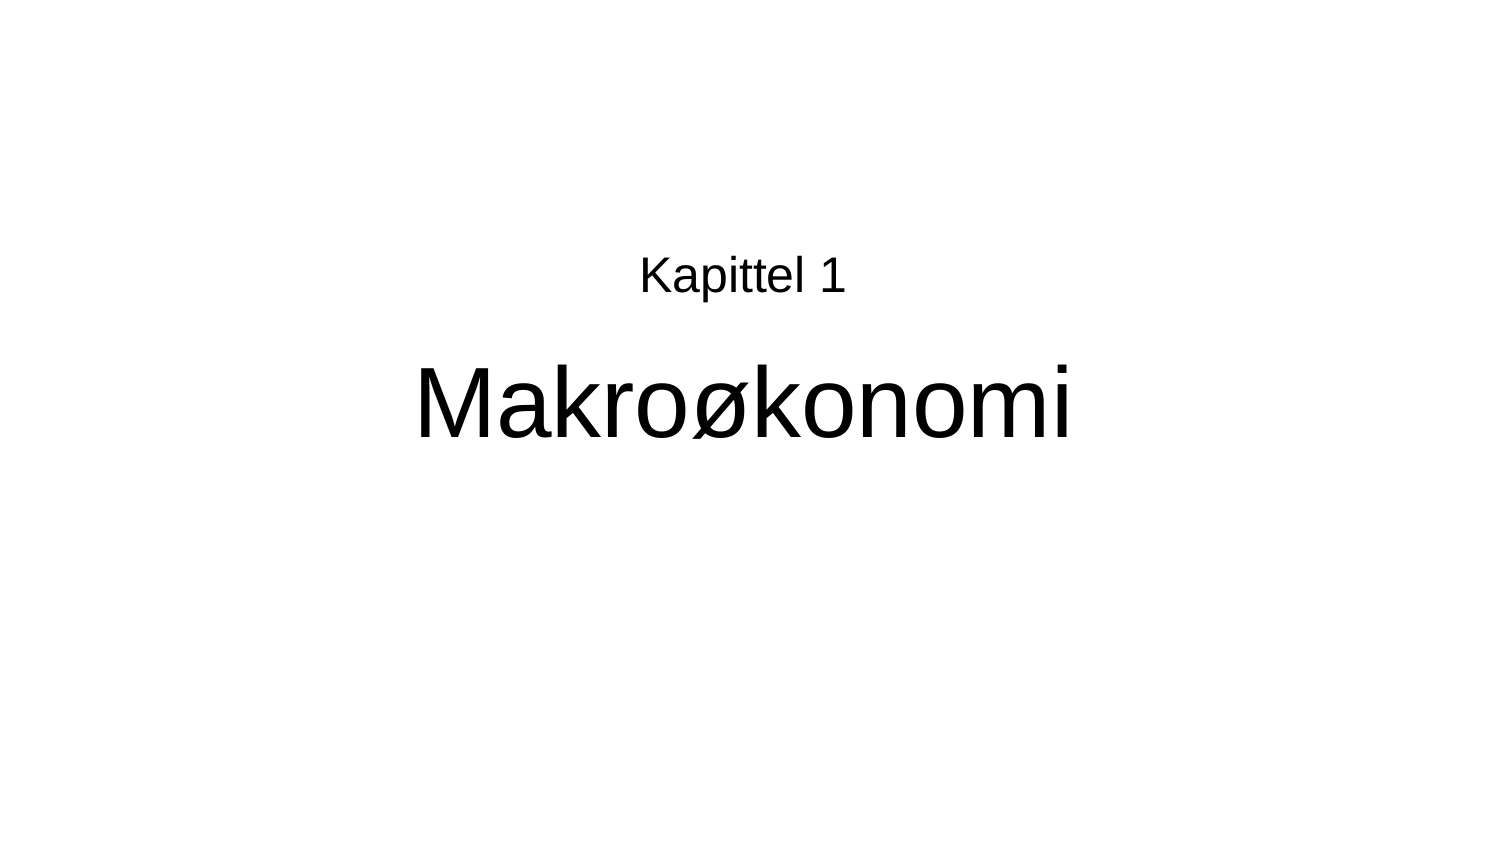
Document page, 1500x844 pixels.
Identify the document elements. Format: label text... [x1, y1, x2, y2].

text_box Kapittel 1 Makroøkonomi [204, 227, 1283, 556]
